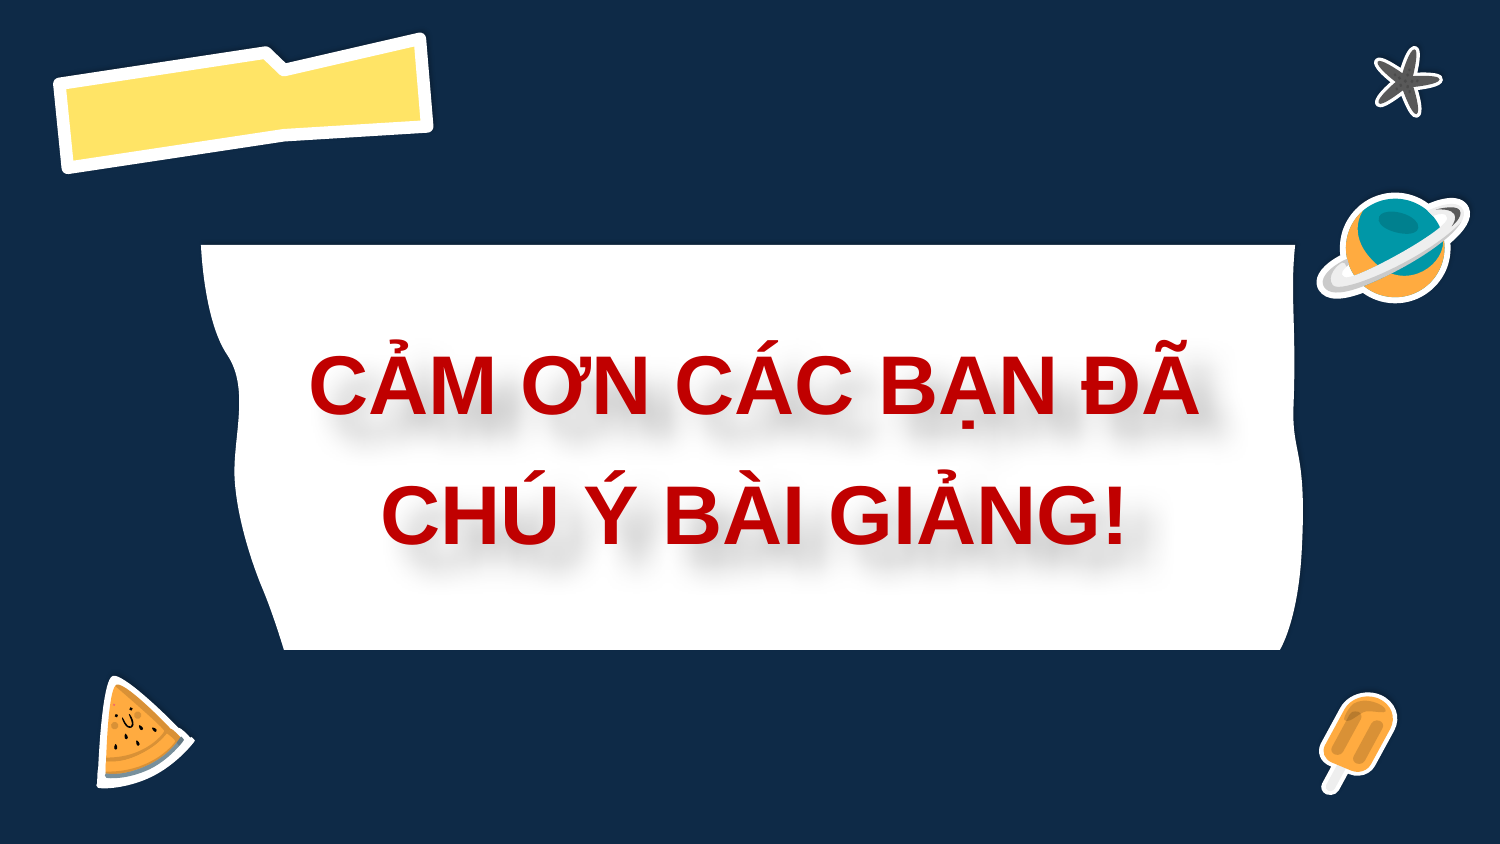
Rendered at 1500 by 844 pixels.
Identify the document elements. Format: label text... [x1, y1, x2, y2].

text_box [75, 672, 186, 782]
text_box CẢM ƠN CÁC BẠN ĐÃ CHÚ Ý BÀI GIẢNG! [280, 293, 1230, 569]
text_box [200, 244, 1303, 650]
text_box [1315, 692, 1404, 793]
text_box [59, 38, 428, 168]
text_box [1371, 45, 1444, 118]
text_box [1294, 167, 1493, 330]
